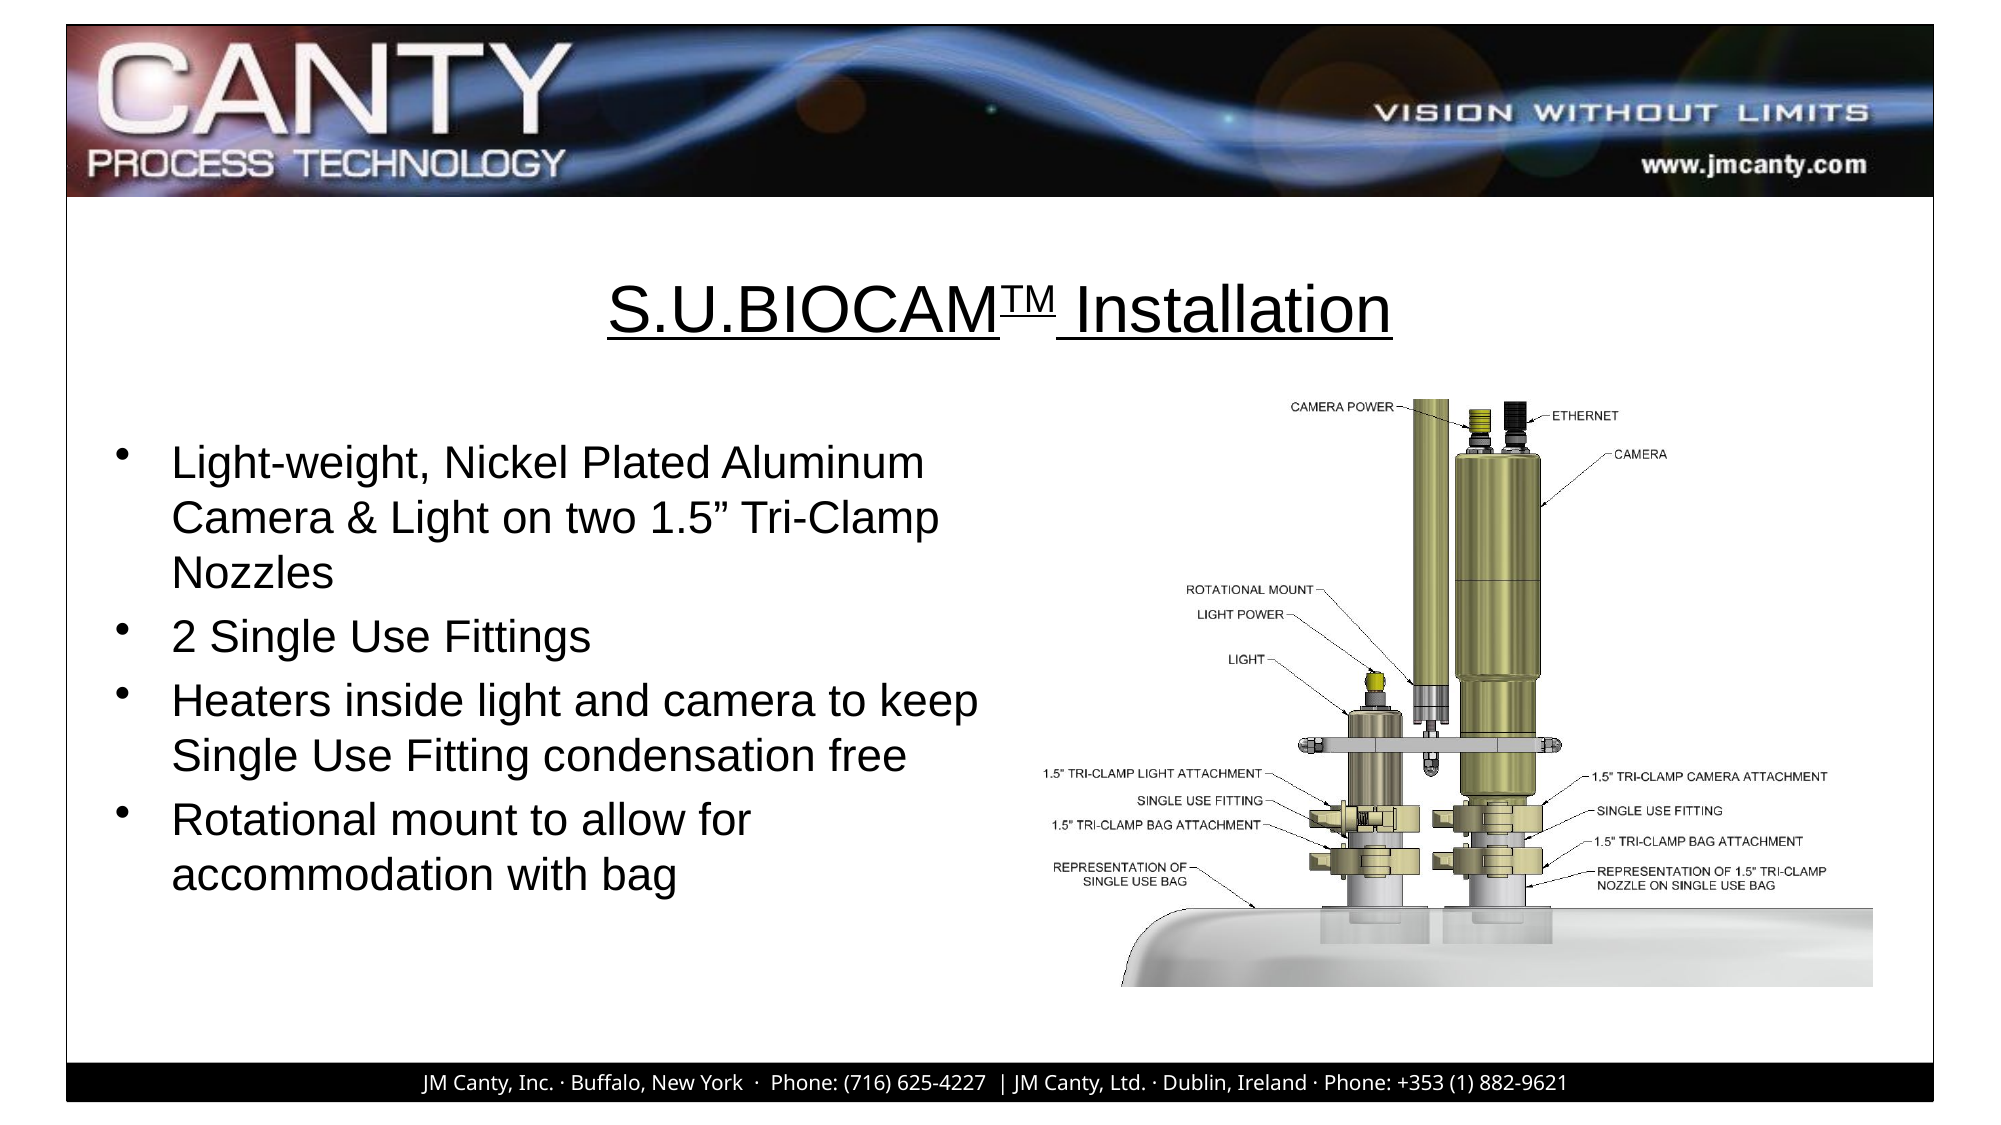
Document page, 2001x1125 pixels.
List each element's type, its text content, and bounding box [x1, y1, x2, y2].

picture [67, 26, 1933, 197]
picture [1010, 399, 1873, 987]
list Light-weight, Nickel Plated Aluminum Camera & Light on two 1.5” Tri-Clamp Nozzles 2 Single Use Fittings Heaters inside light and camera to keep Single Use Fitting condensation free Rotational mount to allow for accommodation with bag [99, 425, 1026, 1005]
title S.U.BIOCAMTM Installation [99, 212, 1900, 400]
